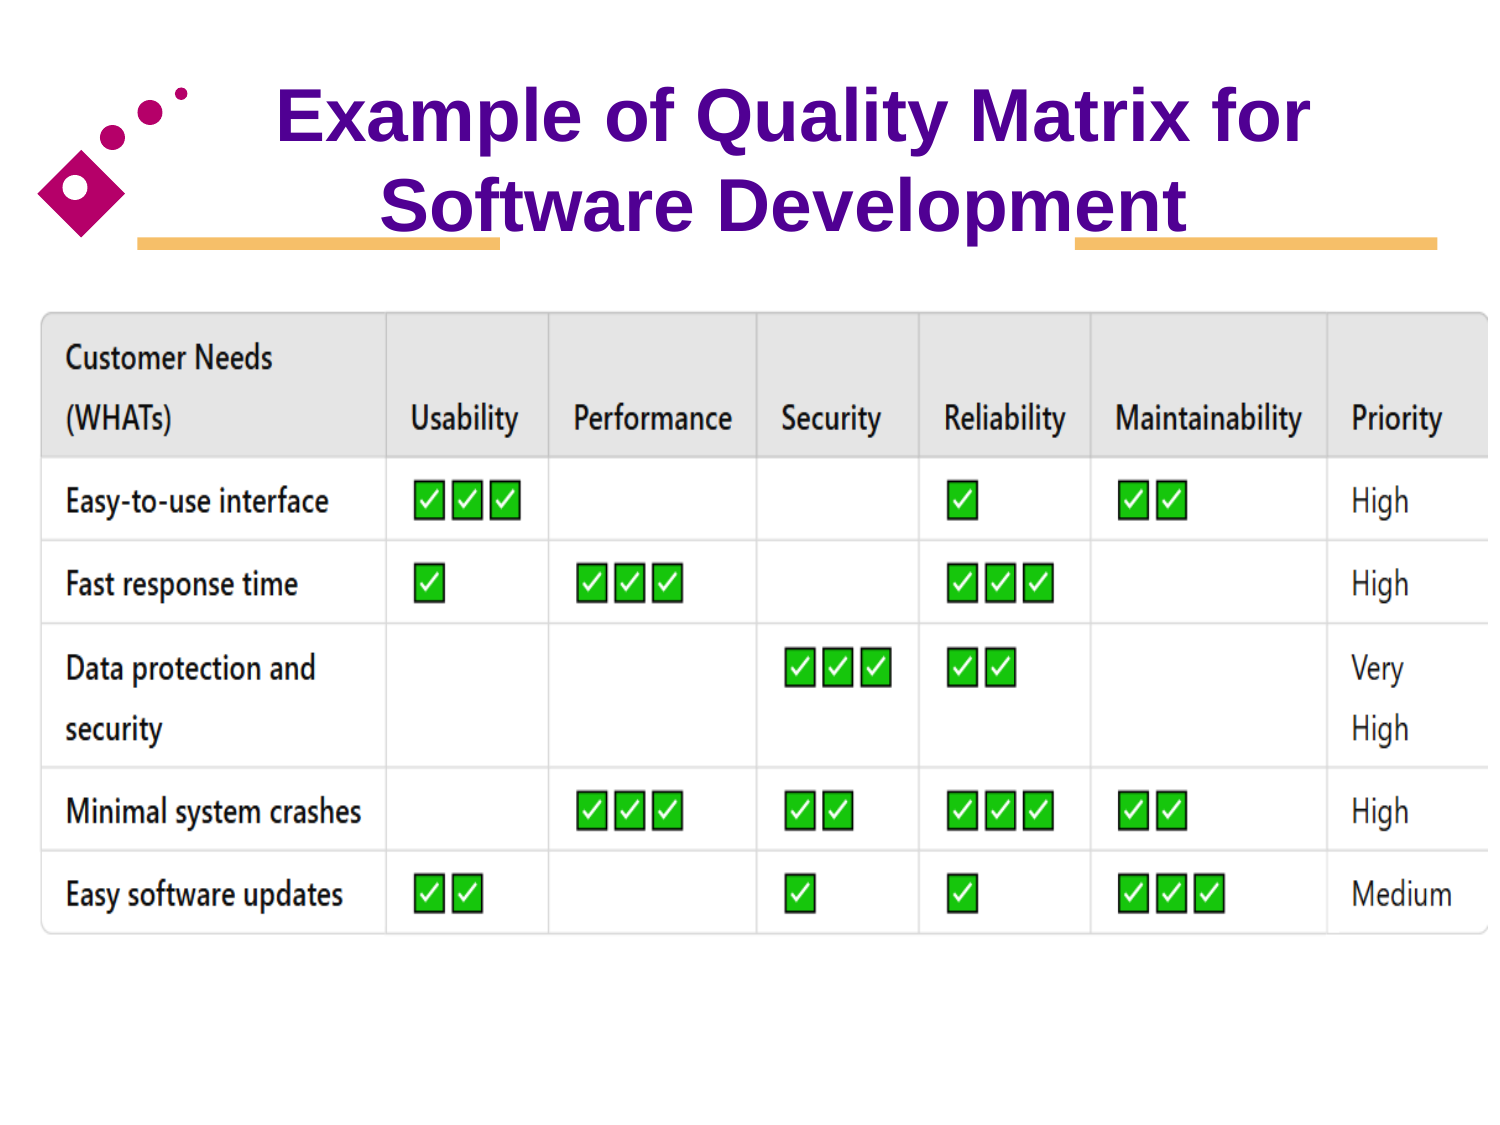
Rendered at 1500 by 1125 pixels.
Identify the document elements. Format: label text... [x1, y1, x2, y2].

title Example of Quality Matrix for Software Development [125, 75, 1463, 238]
picture [37, 309, 1488, 938]
